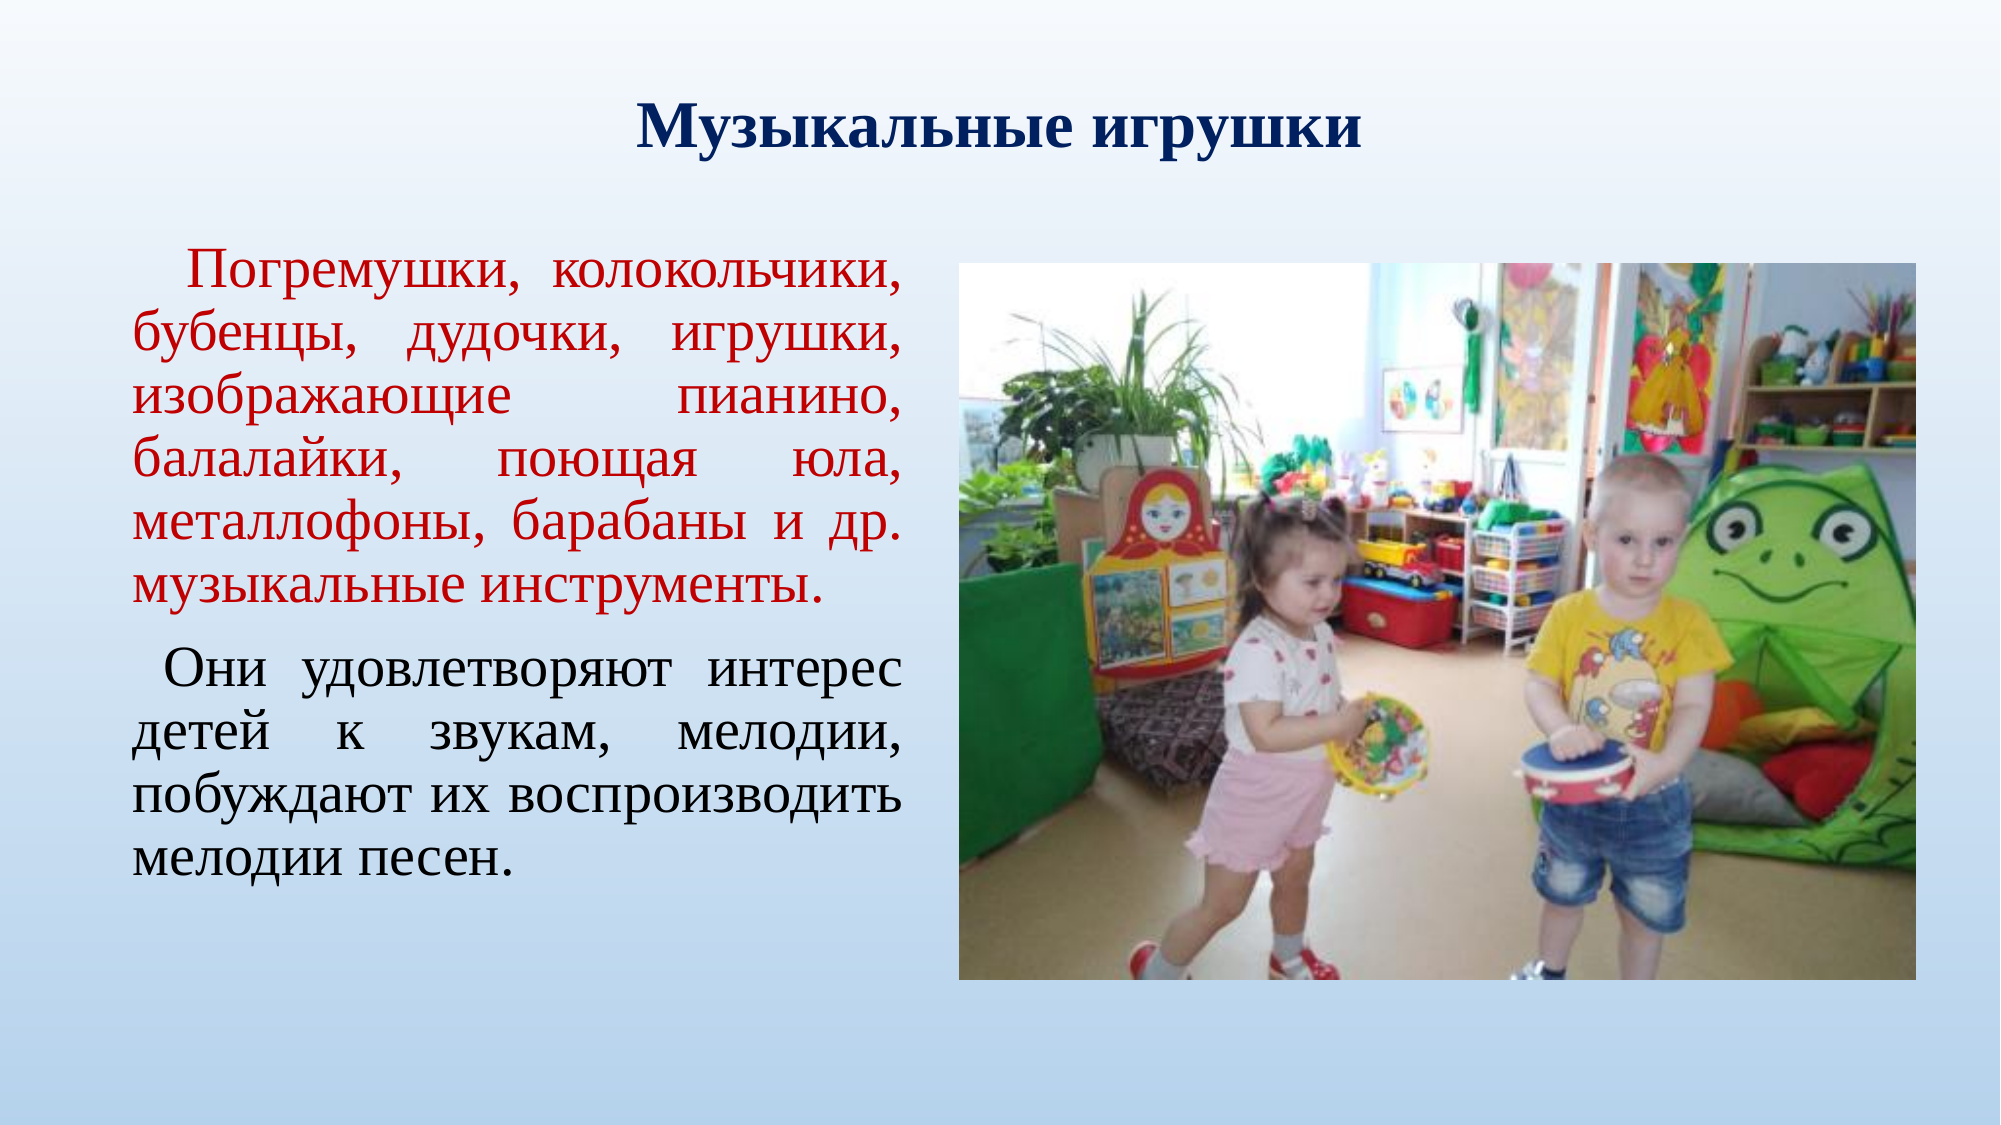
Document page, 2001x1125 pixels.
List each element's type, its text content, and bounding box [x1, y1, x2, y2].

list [959, 263, 1916, 980]
list Погремушки, колокольчики, бубенцы, дудочки, игрушки, изображающие пианино, балалайки, поющая юла, металлофоны, барабаны и др. музыкальные инструменты. Они удовлетворяют интерес детей к звукам, мелодии, побуждают их воспроизводить мелодии песен. [80, 230, 919, 1014]
title Музыкальные игрушки [137, 59, 1863, 192]
